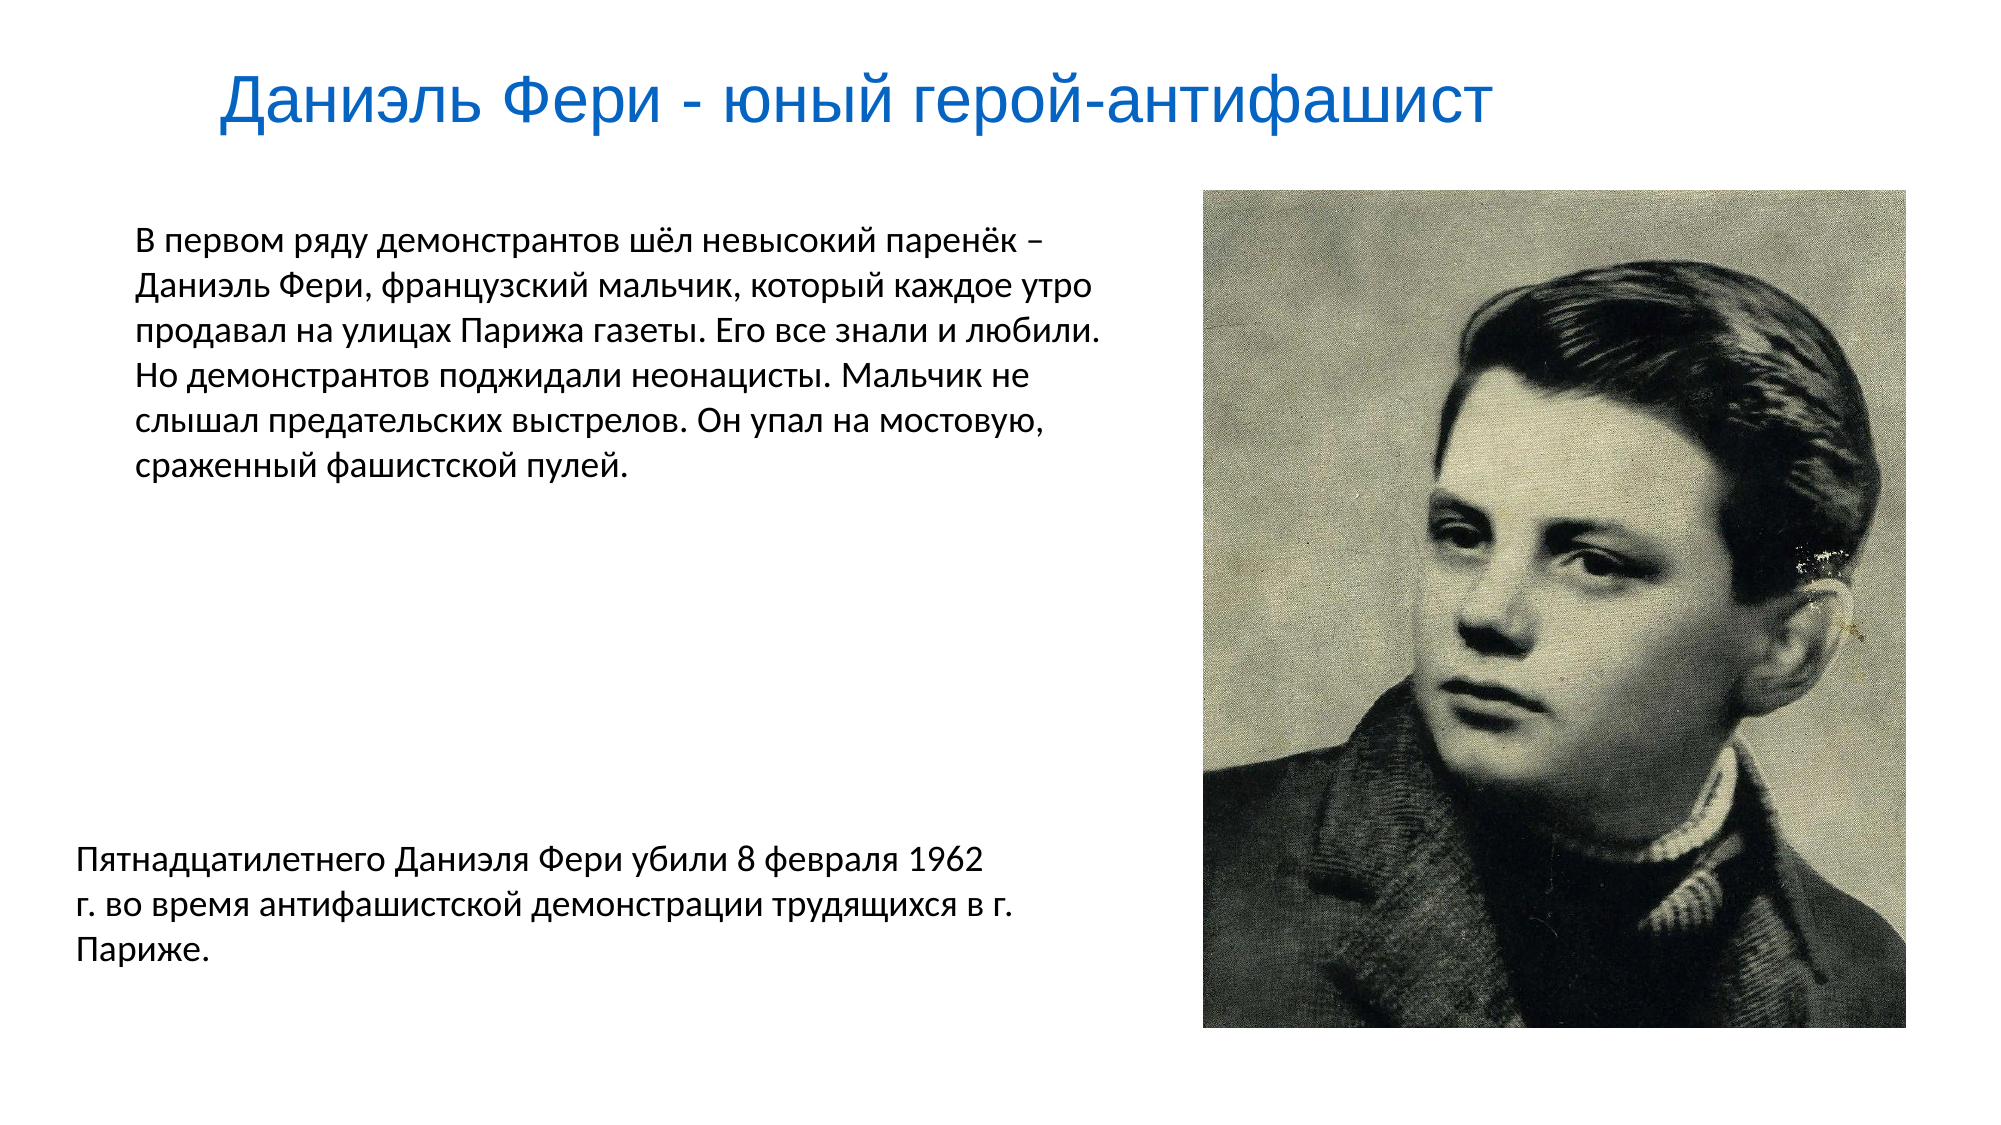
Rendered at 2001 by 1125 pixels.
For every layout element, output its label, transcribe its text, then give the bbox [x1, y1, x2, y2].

text_box В первом ряду демонстрантов шёл невысокий паренёк – Даниэль Фери, французский мальчик, который каждое утро продавал на улицах Парижа газеты. Его все знали и любили. Но демонстрантов поджидали неонацисты. Мальчик не слышал предательских выстрелов. Он упал на мостовую, сраженный фашистской пулей. [120, 207, 1123, 493]
table_header Даниэль Фери - юный герой-антифашист [206, 52, 1670, 147]
picture [1203, 190, 1906, 1029]
text_box Пятнадцатилетнего Даниэля Фери убили 8 февраля 1962 г. во время антифашистской демонстрации трудящихся в г. Париже. [61, 826, 1062, 976]
